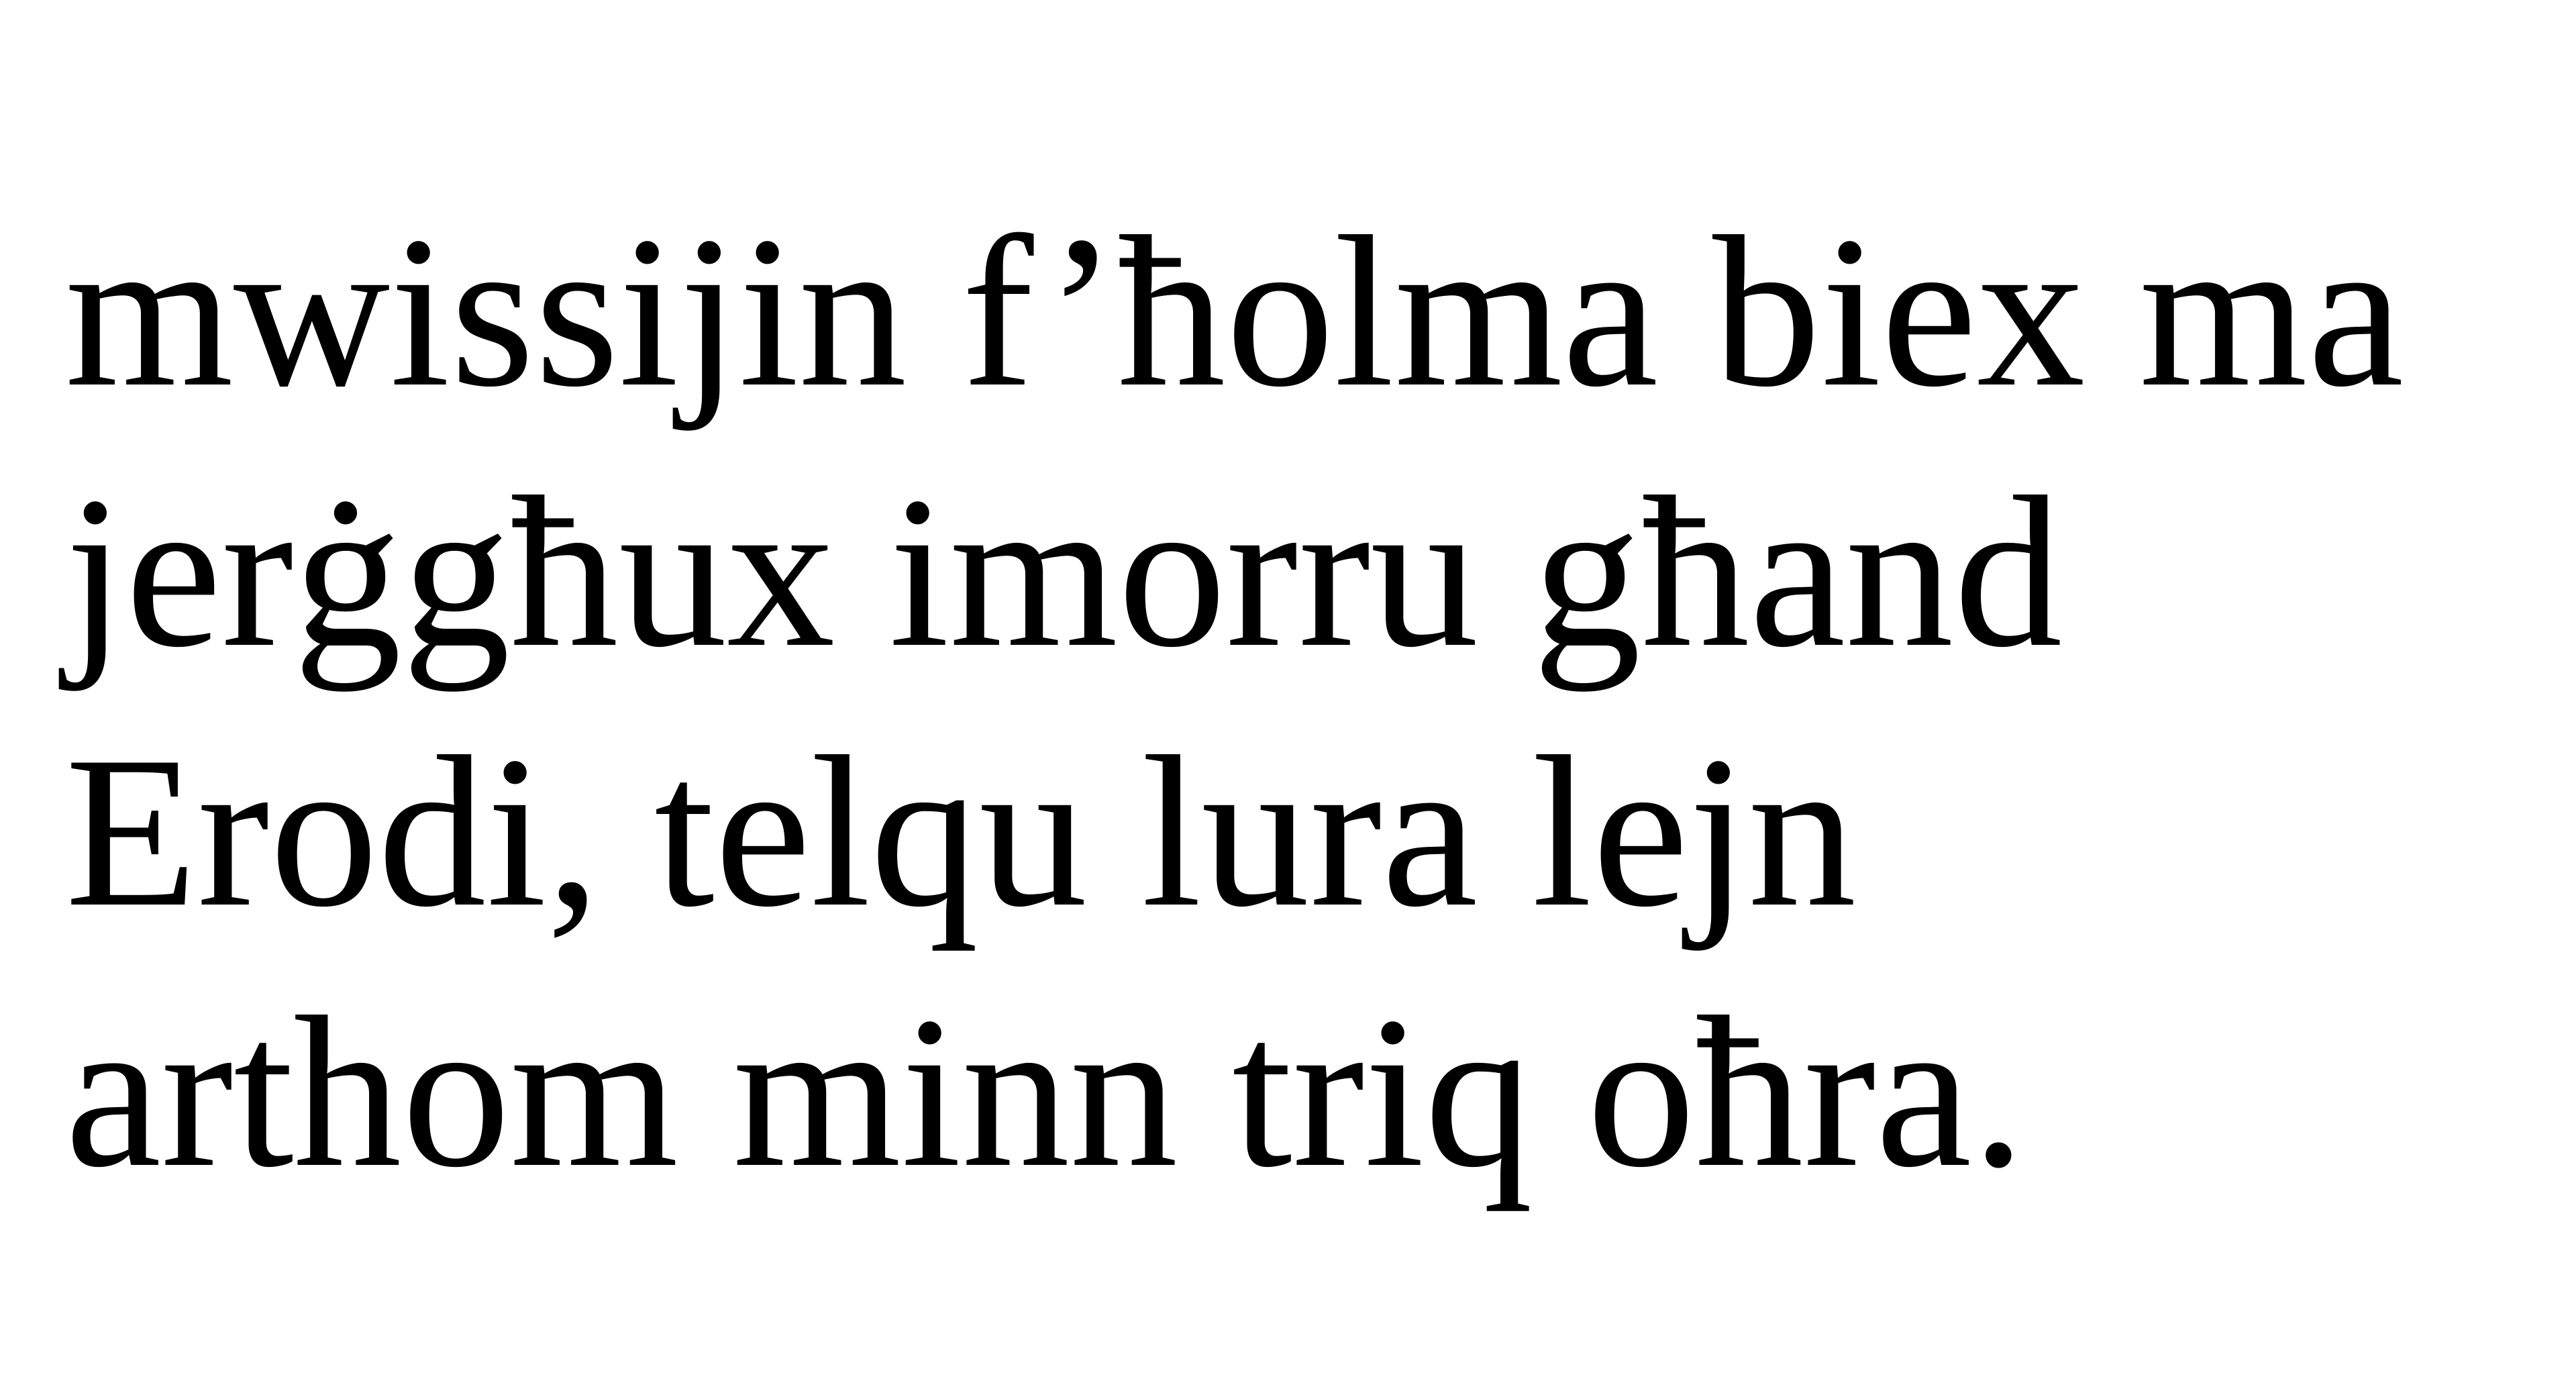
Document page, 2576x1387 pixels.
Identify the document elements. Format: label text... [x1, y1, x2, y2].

text_box mwissijin f’ħolma biex ma jerġgħux imorru għand Erodi, telqu lura lejn arthom minn triq oħra. [43, 157, 2532, 1220]
